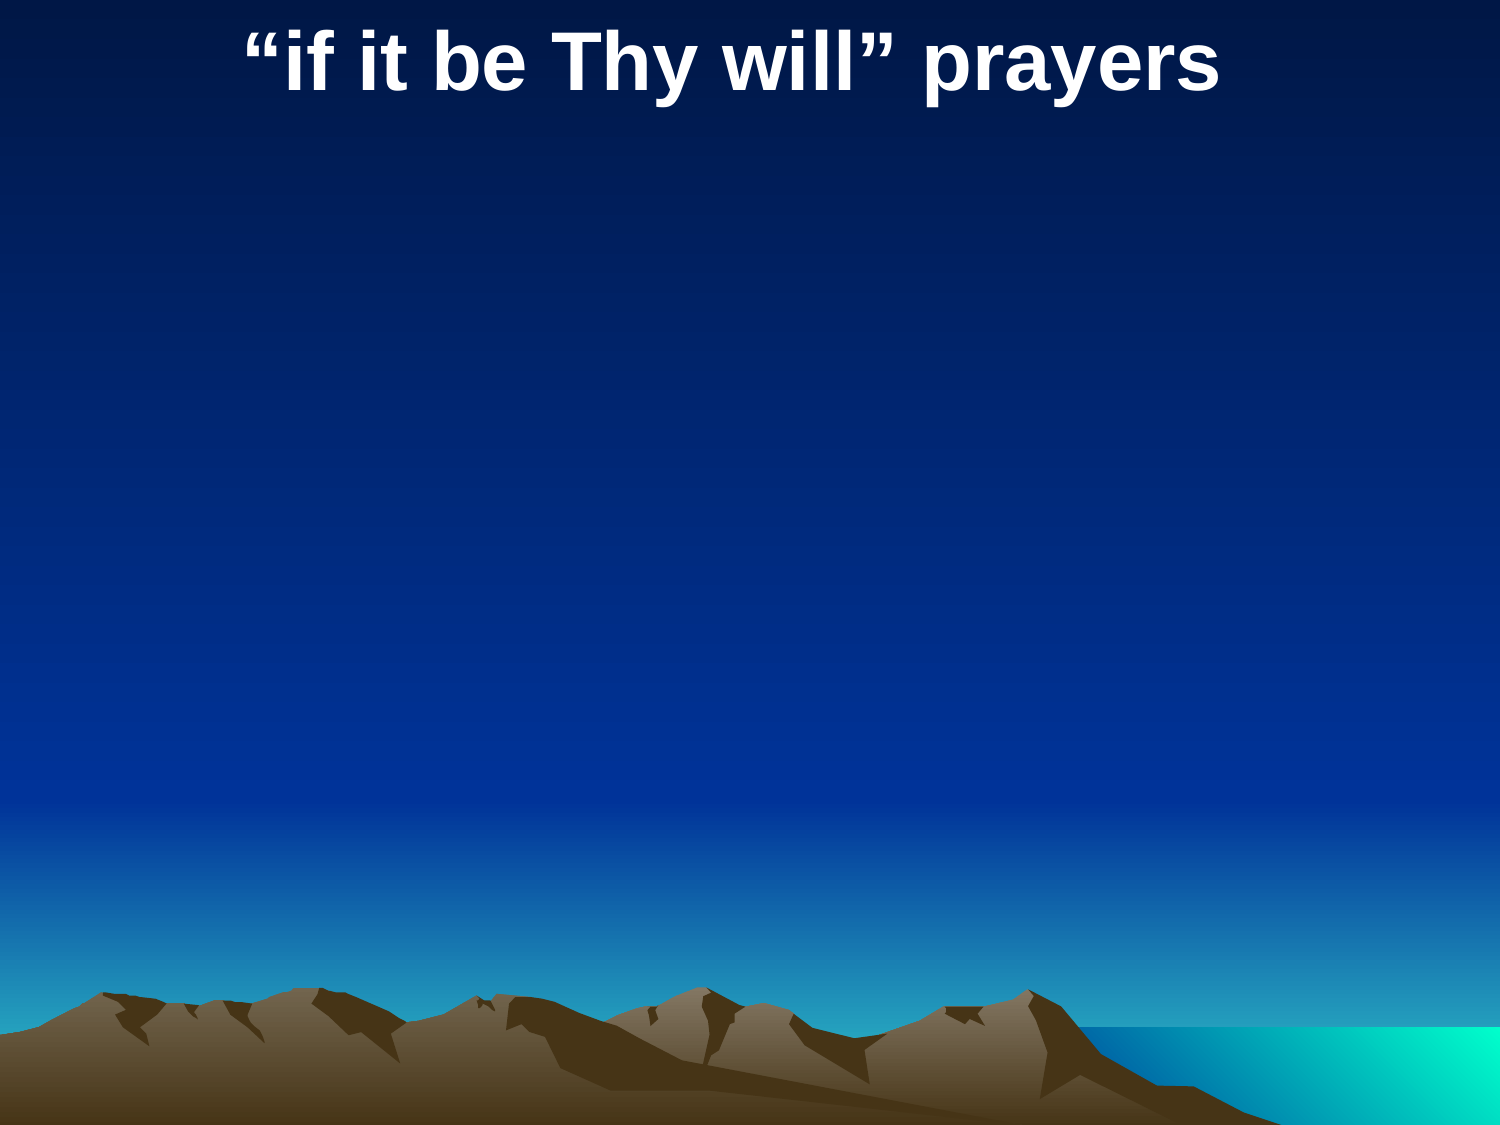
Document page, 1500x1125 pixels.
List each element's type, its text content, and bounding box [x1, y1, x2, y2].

text_box “if it be Thy will” prayers [12, 0, 1475, 415]
